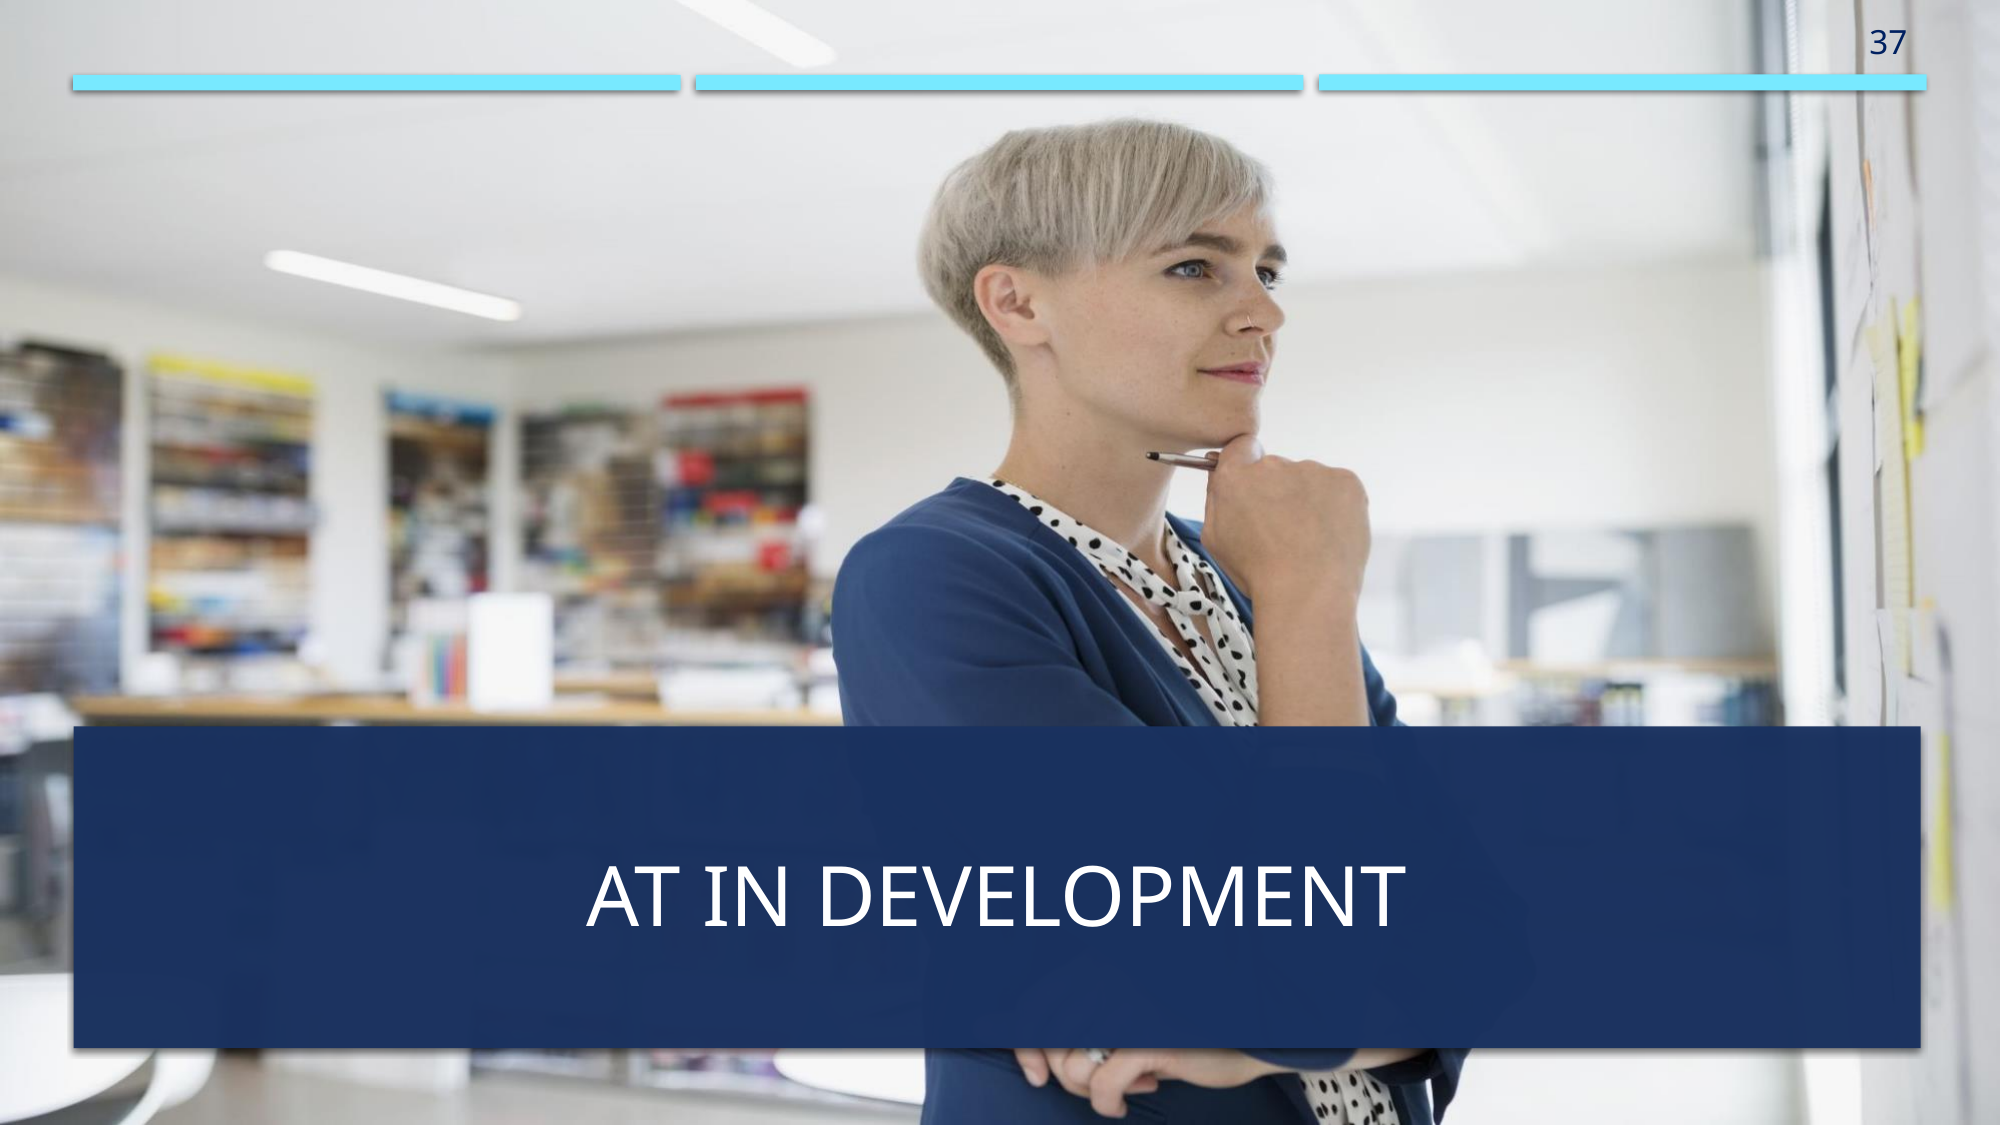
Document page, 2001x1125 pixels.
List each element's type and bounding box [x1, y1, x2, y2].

list [0, 0, 2000, 1125]
text_box [72, 73, 1928, 92]
